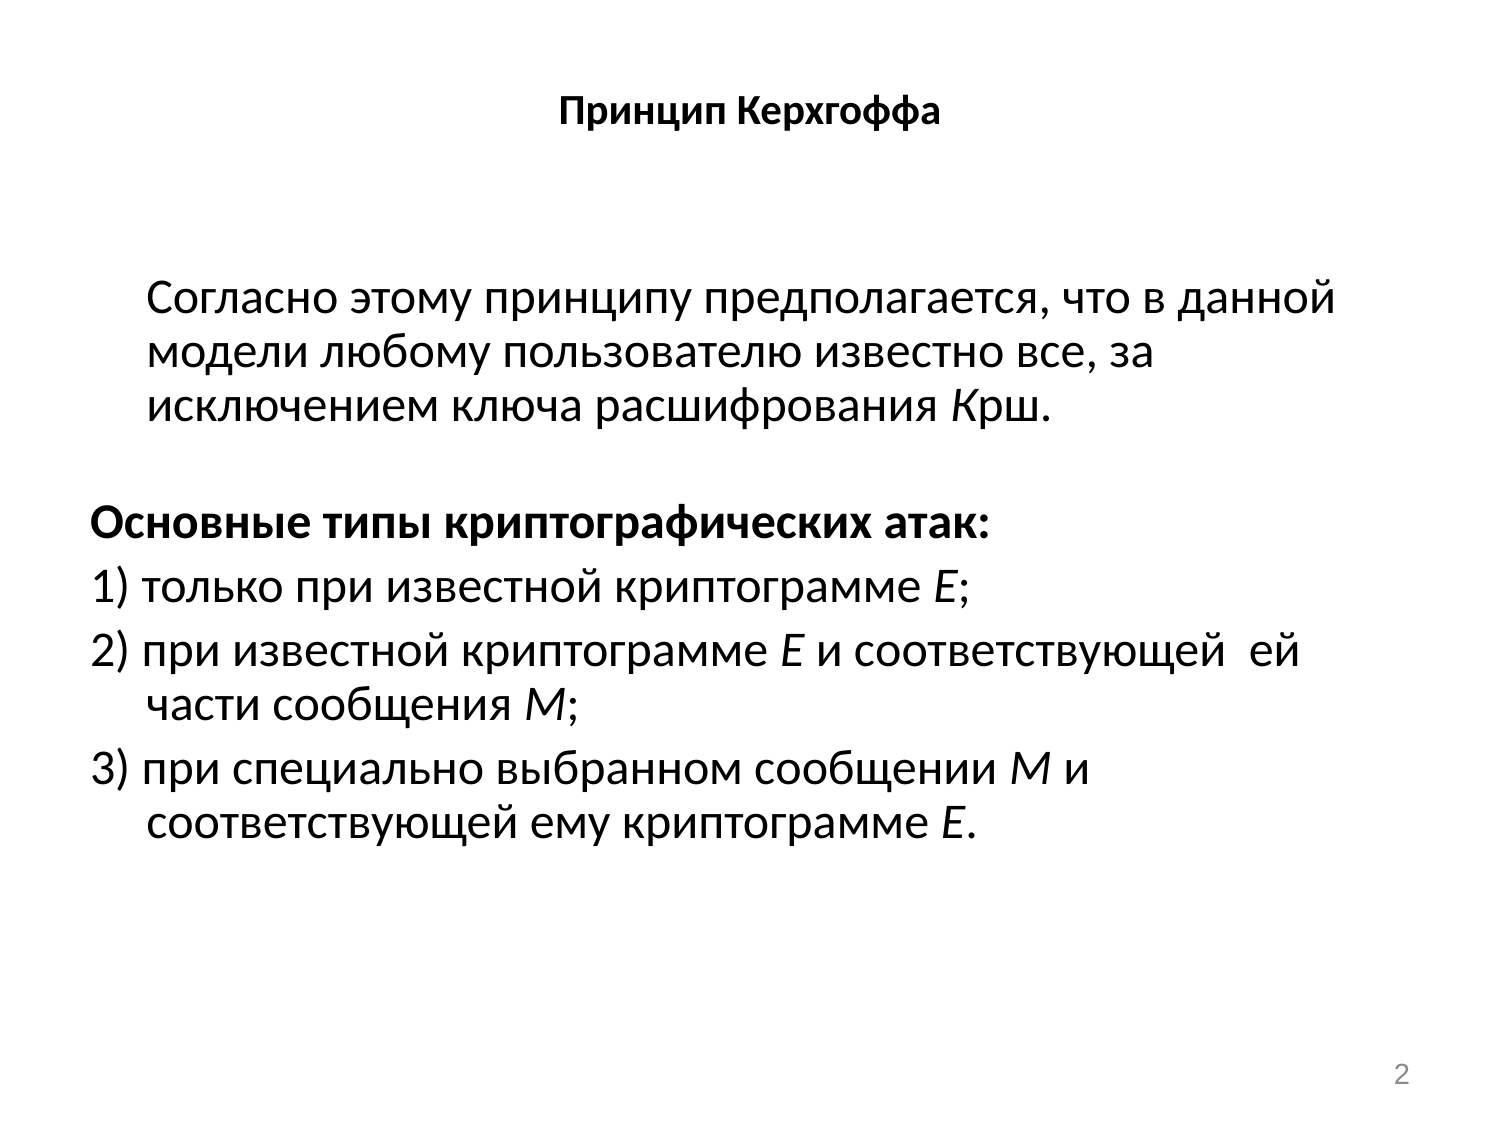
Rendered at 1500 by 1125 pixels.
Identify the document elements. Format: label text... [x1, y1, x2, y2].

list Согласно этому принципу предполагается, что в данной модели любому пользователю известно все, за исключением ключа расшифрования Крш. Основные типы криптографических атак: 1) только при известной криптограмме Е; 2) при известной криптограмме Е и соответствующей ей части сообщения M; 3) при специально выбранном сообщении M и соответствующей ему криптограмме E. [75, 262, 1425, 1005]
slide_number 2 [1074, 1042, 1425, 1103]
title Принцип Керхгоффа [75, 45, 1425, 233]
